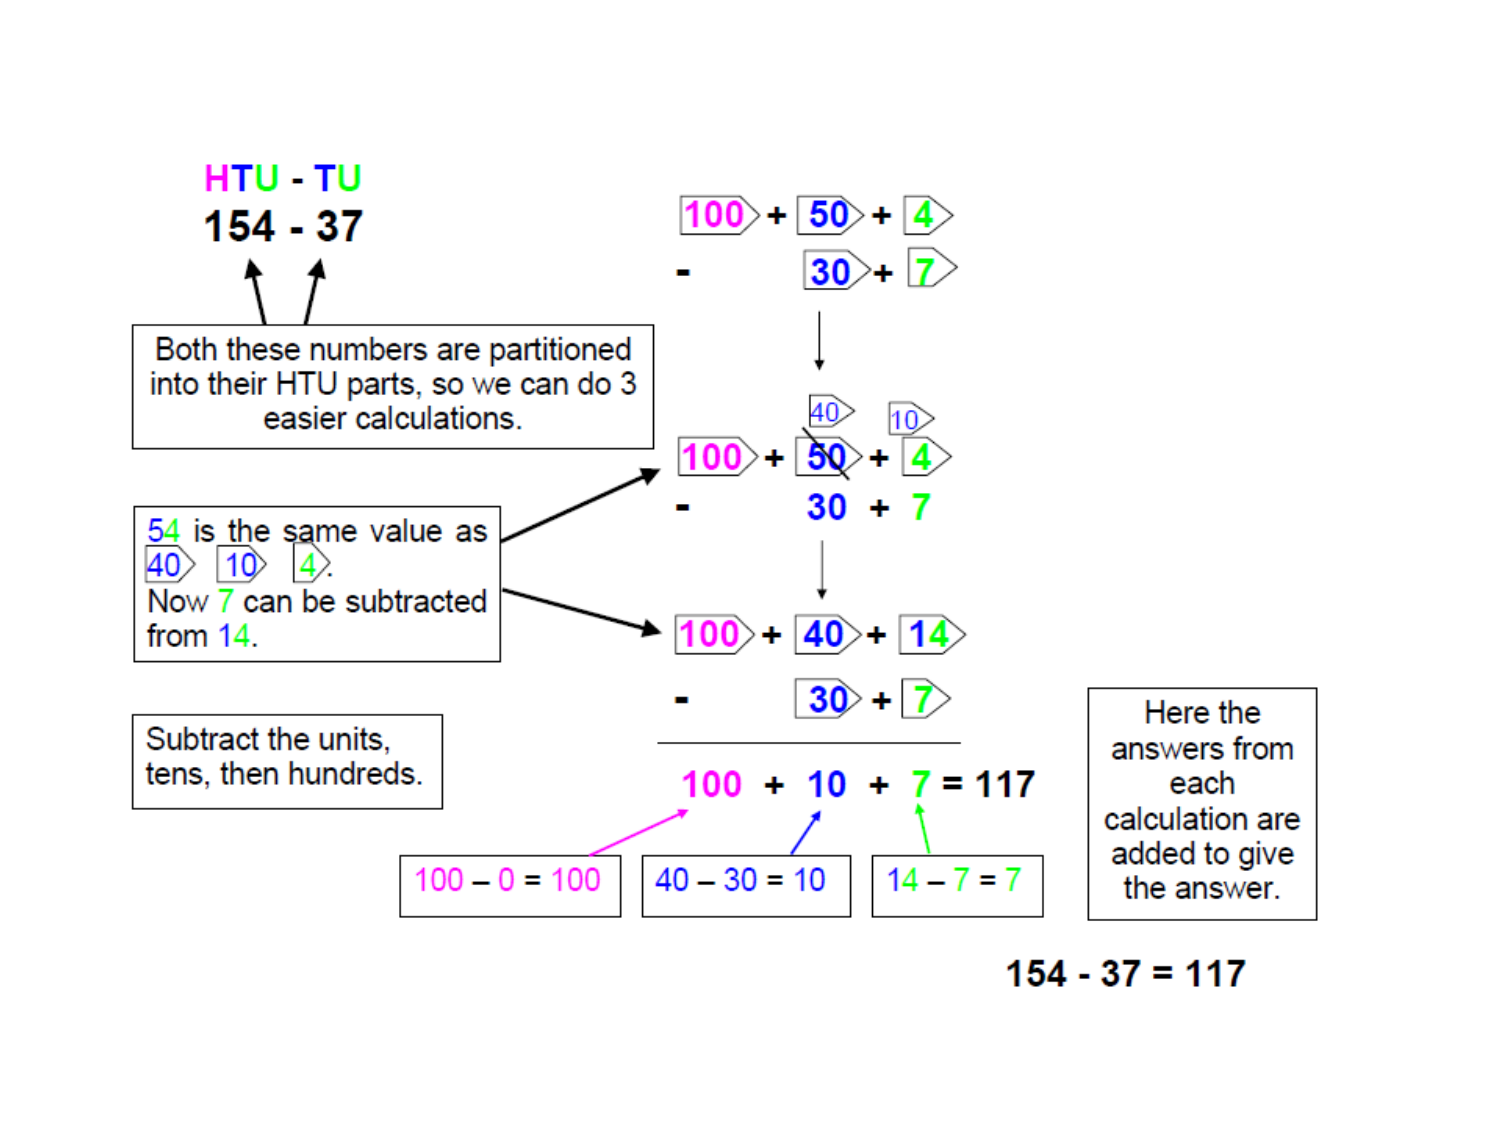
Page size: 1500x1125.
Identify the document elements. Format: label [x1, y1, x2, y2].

picture [79, 121, 1421, 1004]
